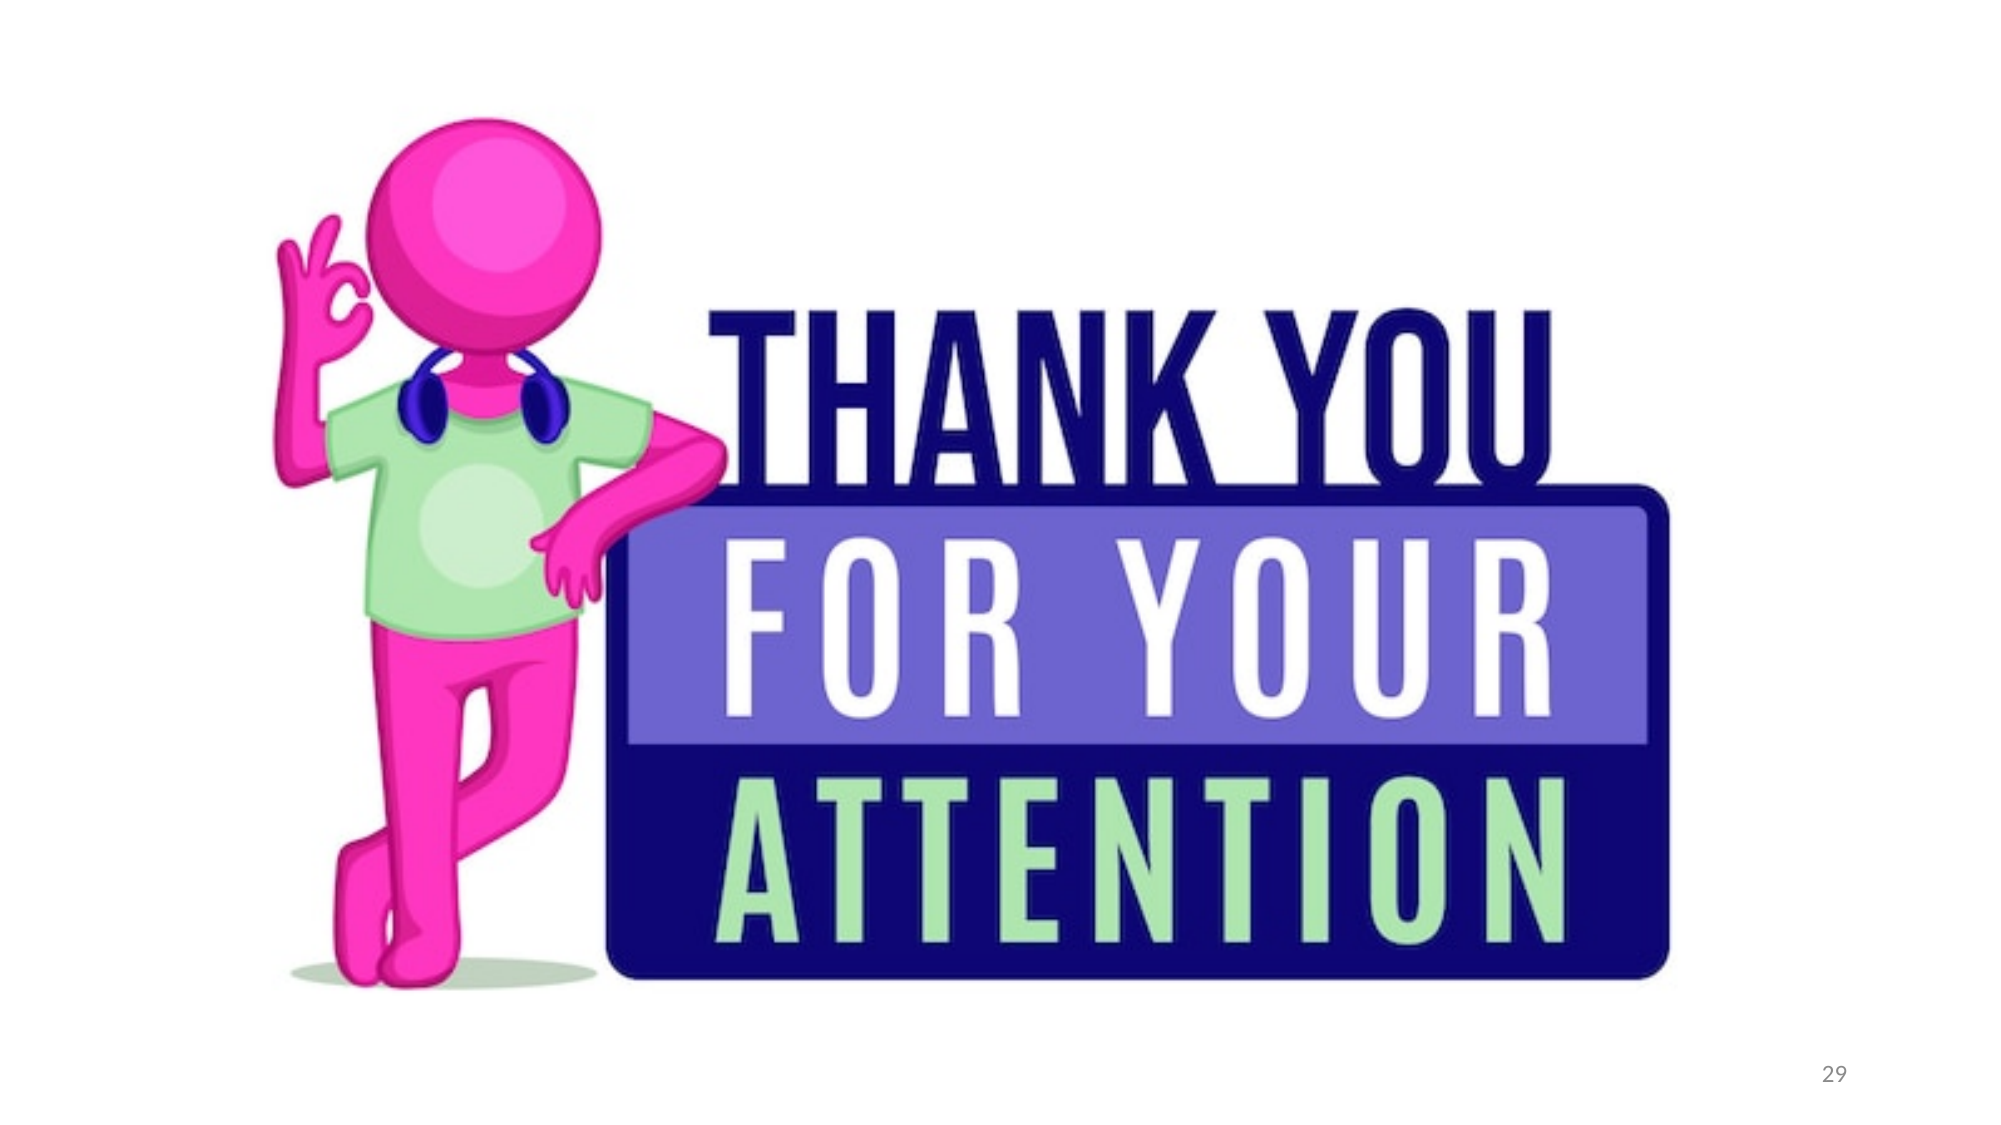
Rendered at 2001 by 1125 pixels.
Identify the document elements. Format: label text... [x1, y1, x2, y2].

slide_number 29 [1763, 1042, 1863, 1103]
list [193, 0, 1763, 1125]
